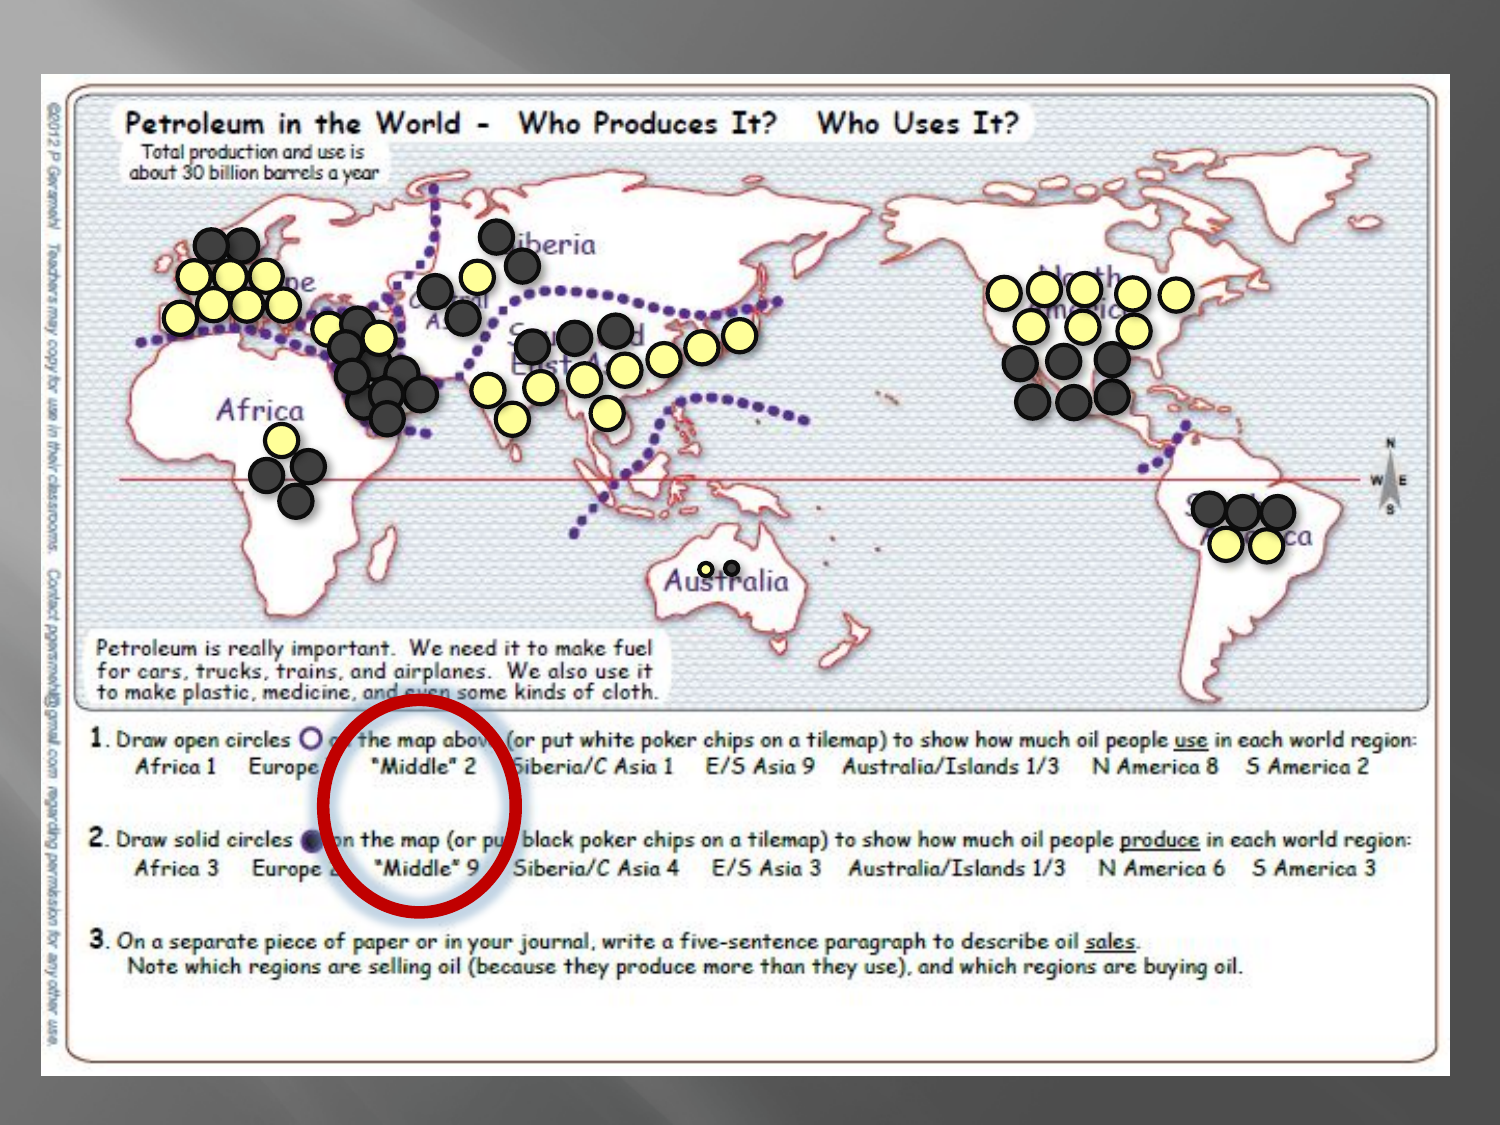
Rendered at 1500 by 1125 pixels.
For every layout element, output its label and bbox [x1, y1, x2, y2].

picture [40, 74, 1451, 1076]
